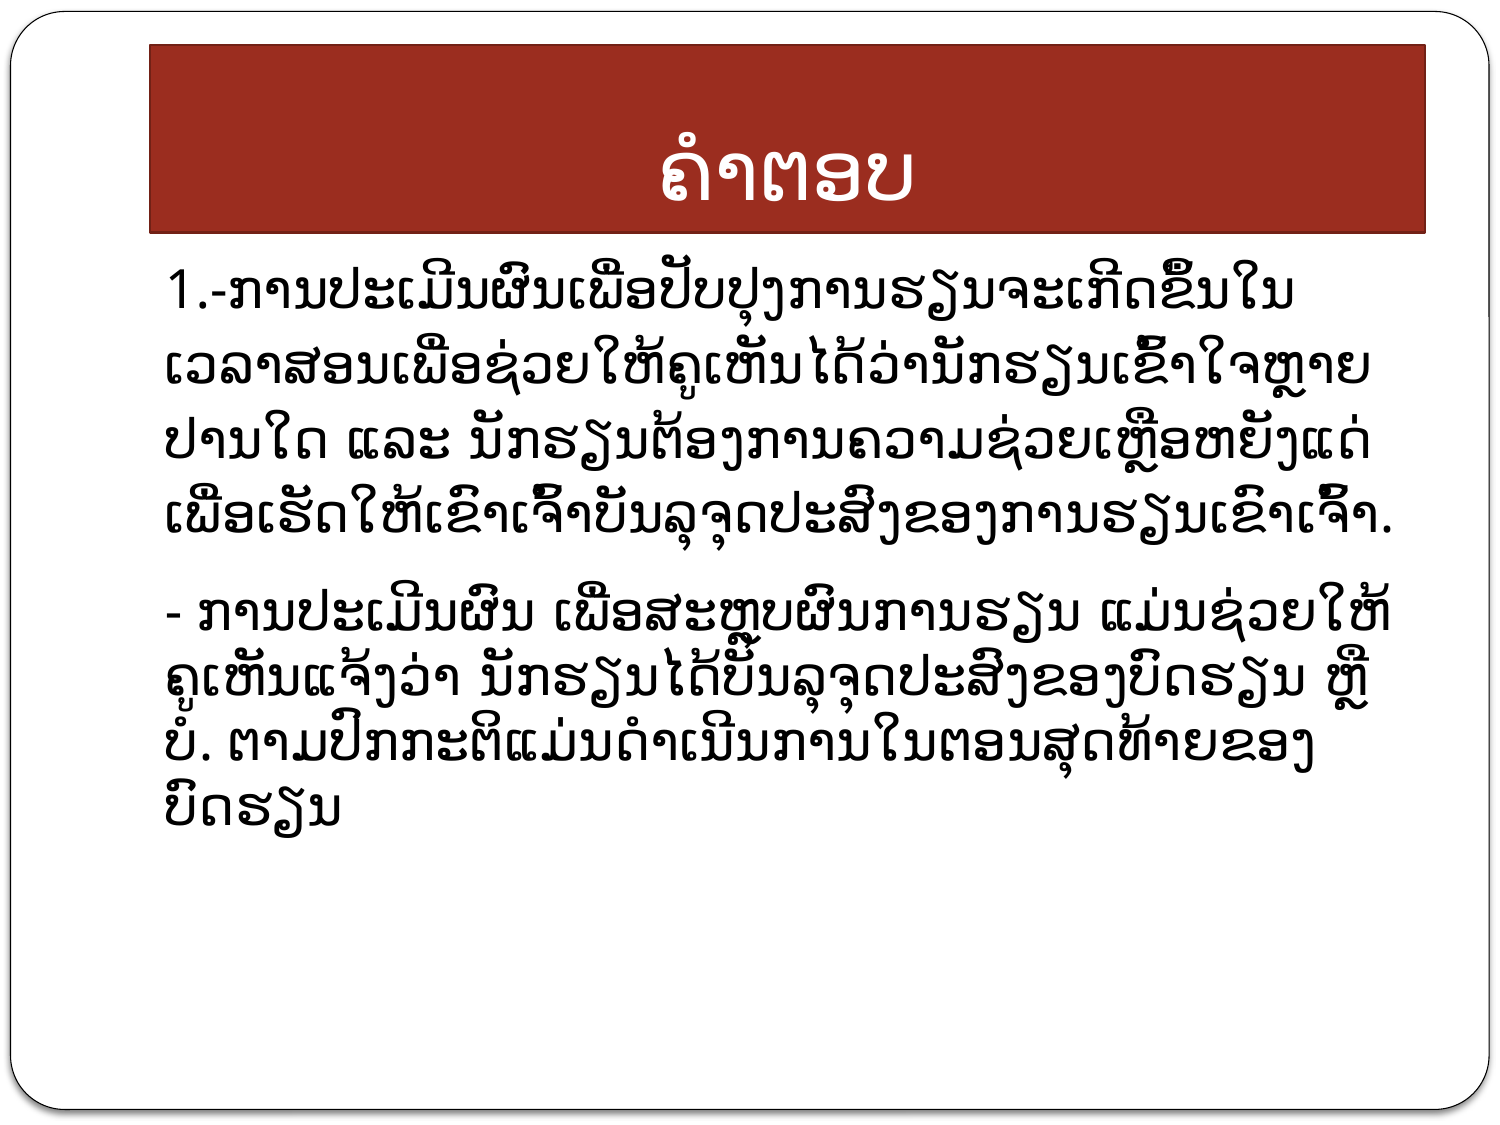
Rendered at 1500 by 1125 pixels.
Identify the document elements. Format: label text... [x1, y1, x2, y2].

list 1.-ການປະເມີນຜົນເພື່ອປັບປຸງການຮຽນຈະເກີດຂຶ້ນໃນເວລາສອນເພື່ອຊ່ວຍໃຫ້ຄູເຫັນໄດ້ວ່ານັກຮຽນເຂົ້າໃຈຫຼາຍປານໃດ ແລະ ນັກຮຽນຕ້ອງການຄວາມຊ່ວຍເຫຼືອຫຍັງແດ່ ເພື່ອເຮັດໃຫ້ເຂົາເຈົ້າບັນລຸຈຸດປະສົງຂອງການຮຽນເຂົາເຈົ້າ. - ການປະເມີນຜົນ ເພື່ອສະຫຼຸບຜົນການຮຽນ ແມ່ນຊ່ວຍໃຫ້ຄູເຫັນແຈ້ງວ່າ ນັກຮຽນໄດ້ບັນລຸຈຸດປະສົງຂອງບົດຮຽນ ຫຼື ບໍ. ຕາມປົກກະຕິແມ່ນດຳເນີນການໃນຕອນສຸດທ້າຍຂອງບົດຮຽນ [150, 237, 1425, 988]
title ຄຳຕອບ [149, 44, 1426, 234]
